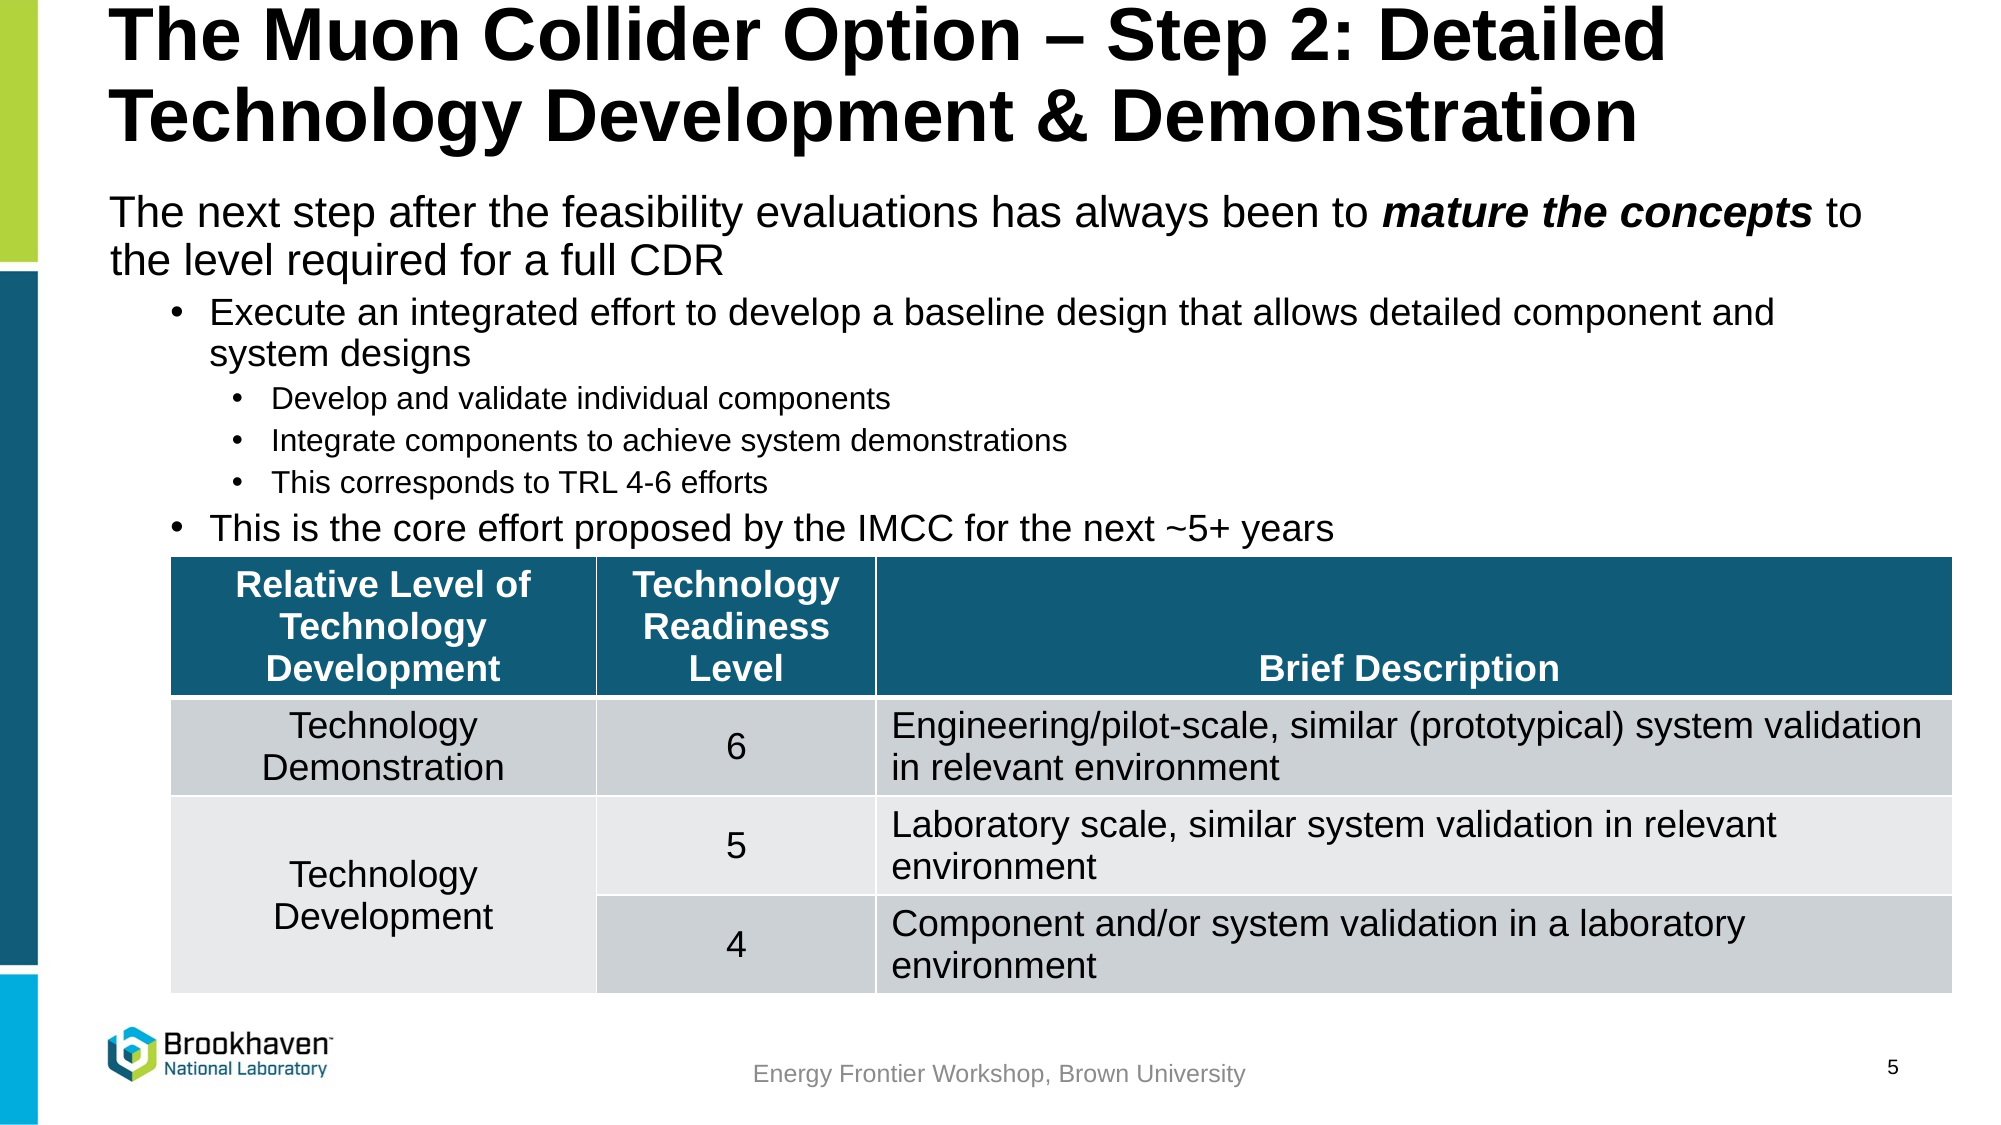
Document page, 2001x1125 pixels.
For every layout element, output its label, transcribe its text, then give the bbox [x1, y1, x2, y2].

slide_number 5 [1835, 1036, 1907, 1097]
table_cell Engineering/pilot-scale, similar (prototypical) system validation in relevant environment [877, 700, 1952, 795]
table_header Relative Level of Technology Development [171, 557, 596, 695]
text_box Energy Frontier Workshop, Brown University [662, 1042, 1338, 1103]
table_header Technology Readiness Level [597, 557, 875, 695]
table_header Brief Description [877, 557, 1952, 695]
table_cell 5 [597, 797, 875, 894]
table_cell Component and/or system validation in a laboratory environment [877, 896, 1952, 993]
table_cell 6 [597, 700, 875, 795]
title The Muon Collider Option – Step 2: Detailed Technology Development & Demonstration [93, 0, 1907, 154]
picture [0, 0, 2001, 1125]
table_cell 4 [597, 896, 875, 993]
table_cell Technology Demonstration [171, 700, 596, 795]
table_cell Technology Development [171, 797, 596, 993]
list The next step after the feasibility evaluations has always been to mature the concepts to the level required for a full CDR Execute an integrated effort to develop a baseline design that allows detailed component and system designs Develop and validate individual components Integrate components to achieve system demonstrations This corresponds to TRL 4-6 efforts This is the core effort proposed by the IMCC for the next ~5+ years [93, 182, 1907, 558]
table_cell Laboratory scale, similar system validation in relevant environment [877, 797, 1952, 894]
